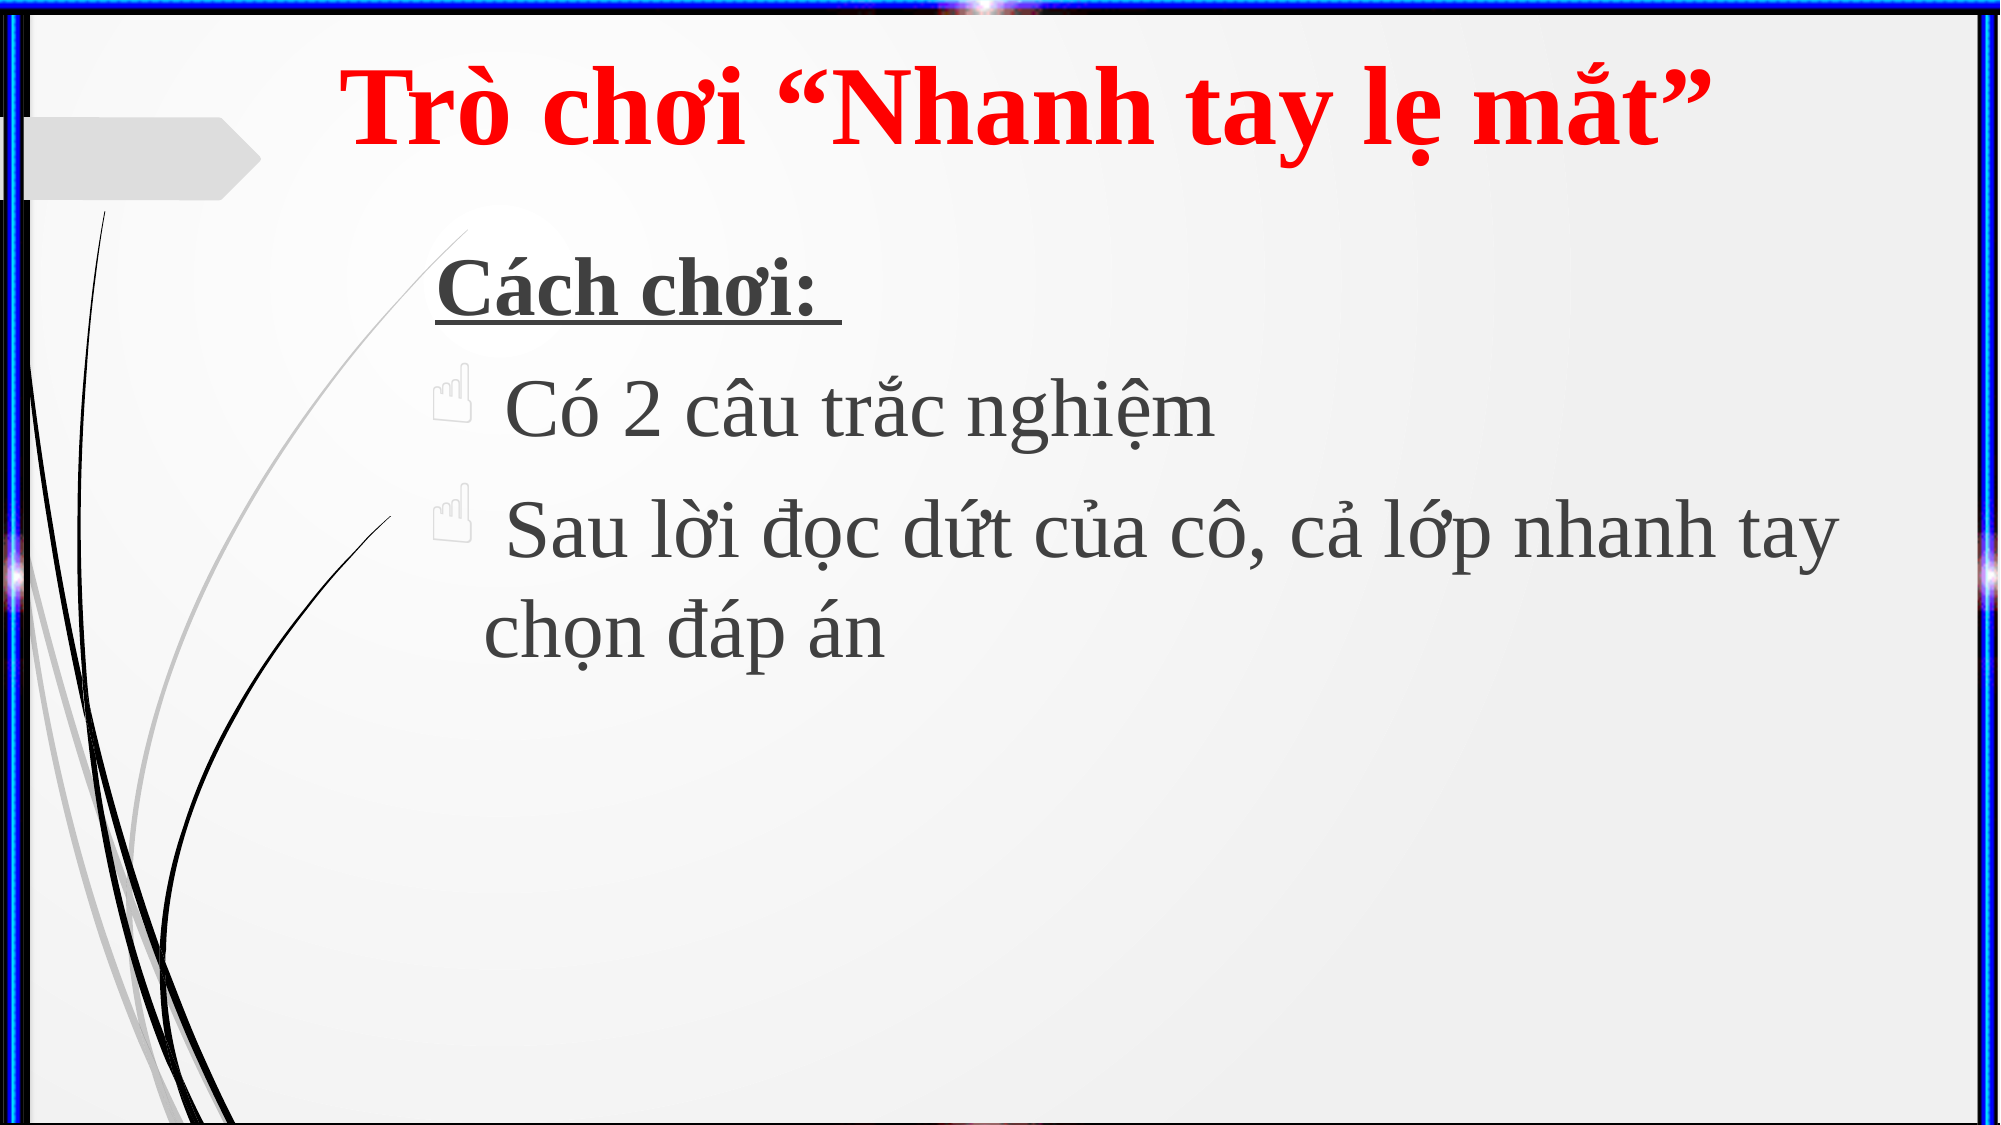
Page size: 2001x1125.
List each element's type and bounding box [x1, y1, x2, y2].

text_box [0, 0, 2000, 1125]
